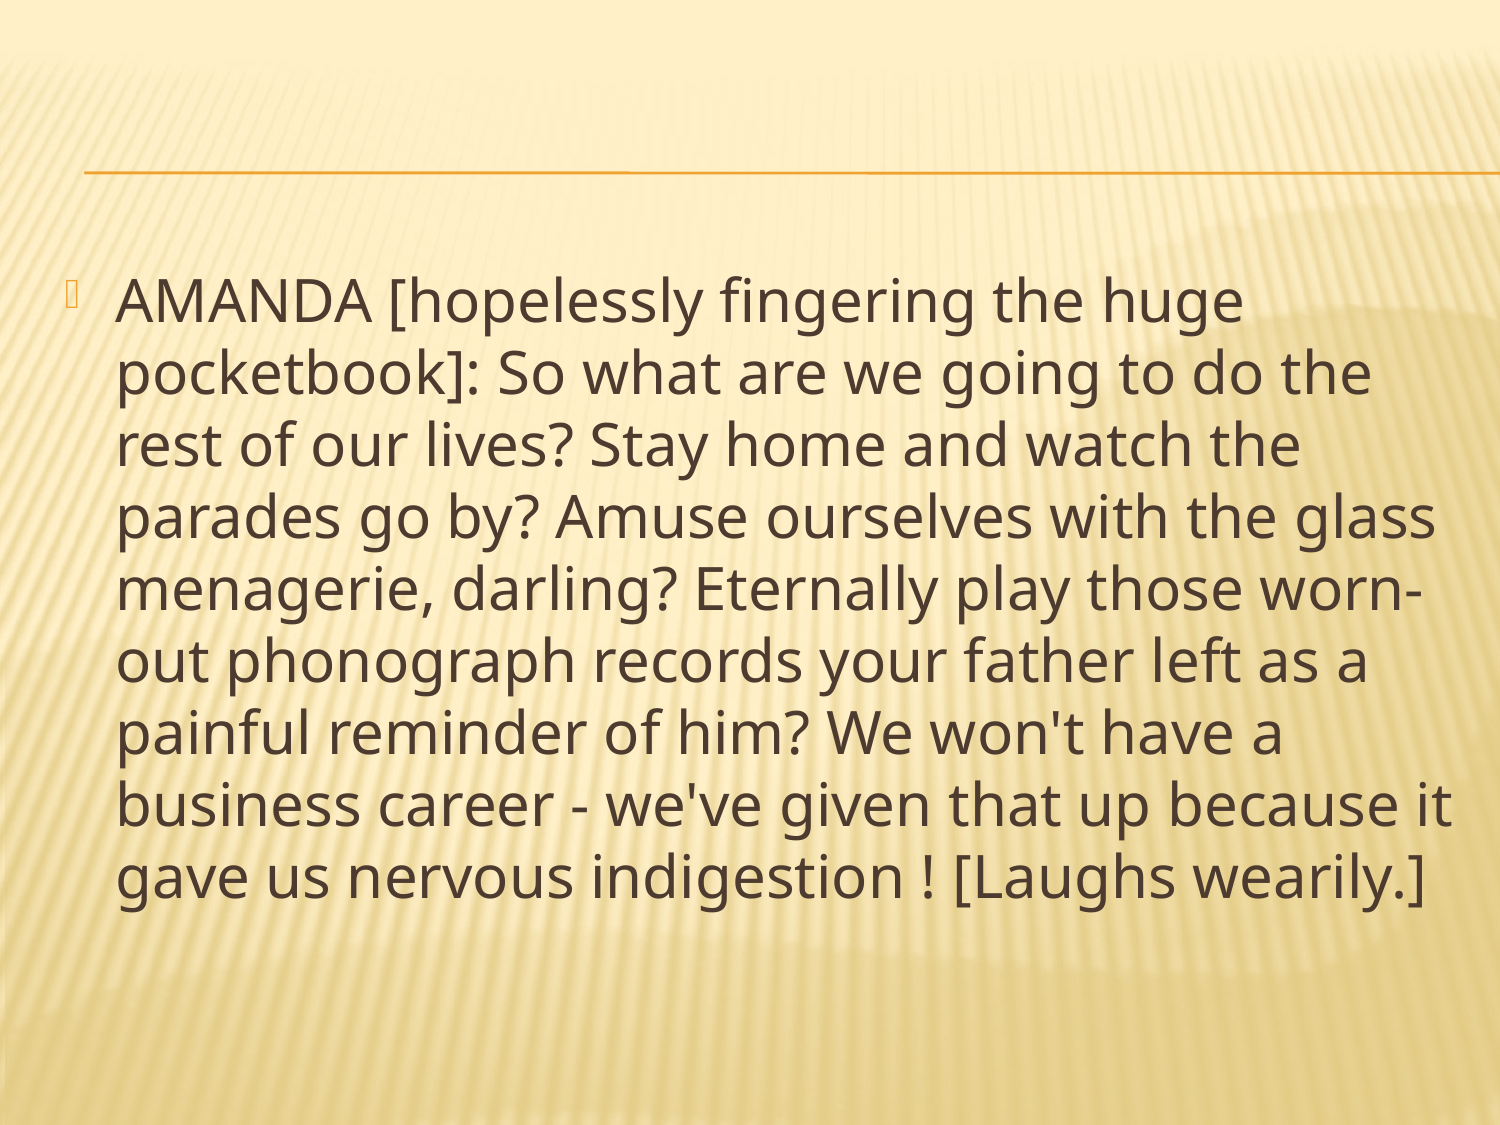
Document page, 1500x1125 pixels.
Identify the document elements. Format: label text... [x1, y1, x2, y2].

list AMANDA [hopelessly fingering the huge pocketbook]: So what are we going to do the rest of our lives? Stay home and watch the parades go by? Amuse ourselves with the glass menagerie, darling? Eternally play those worn-out phonograph records your father left as a painful reminder of him? We won't have a business career - we've given that up because it gave us nervous indigestion ! [Laughs wearily.] [50, 254, 1475, 998]
